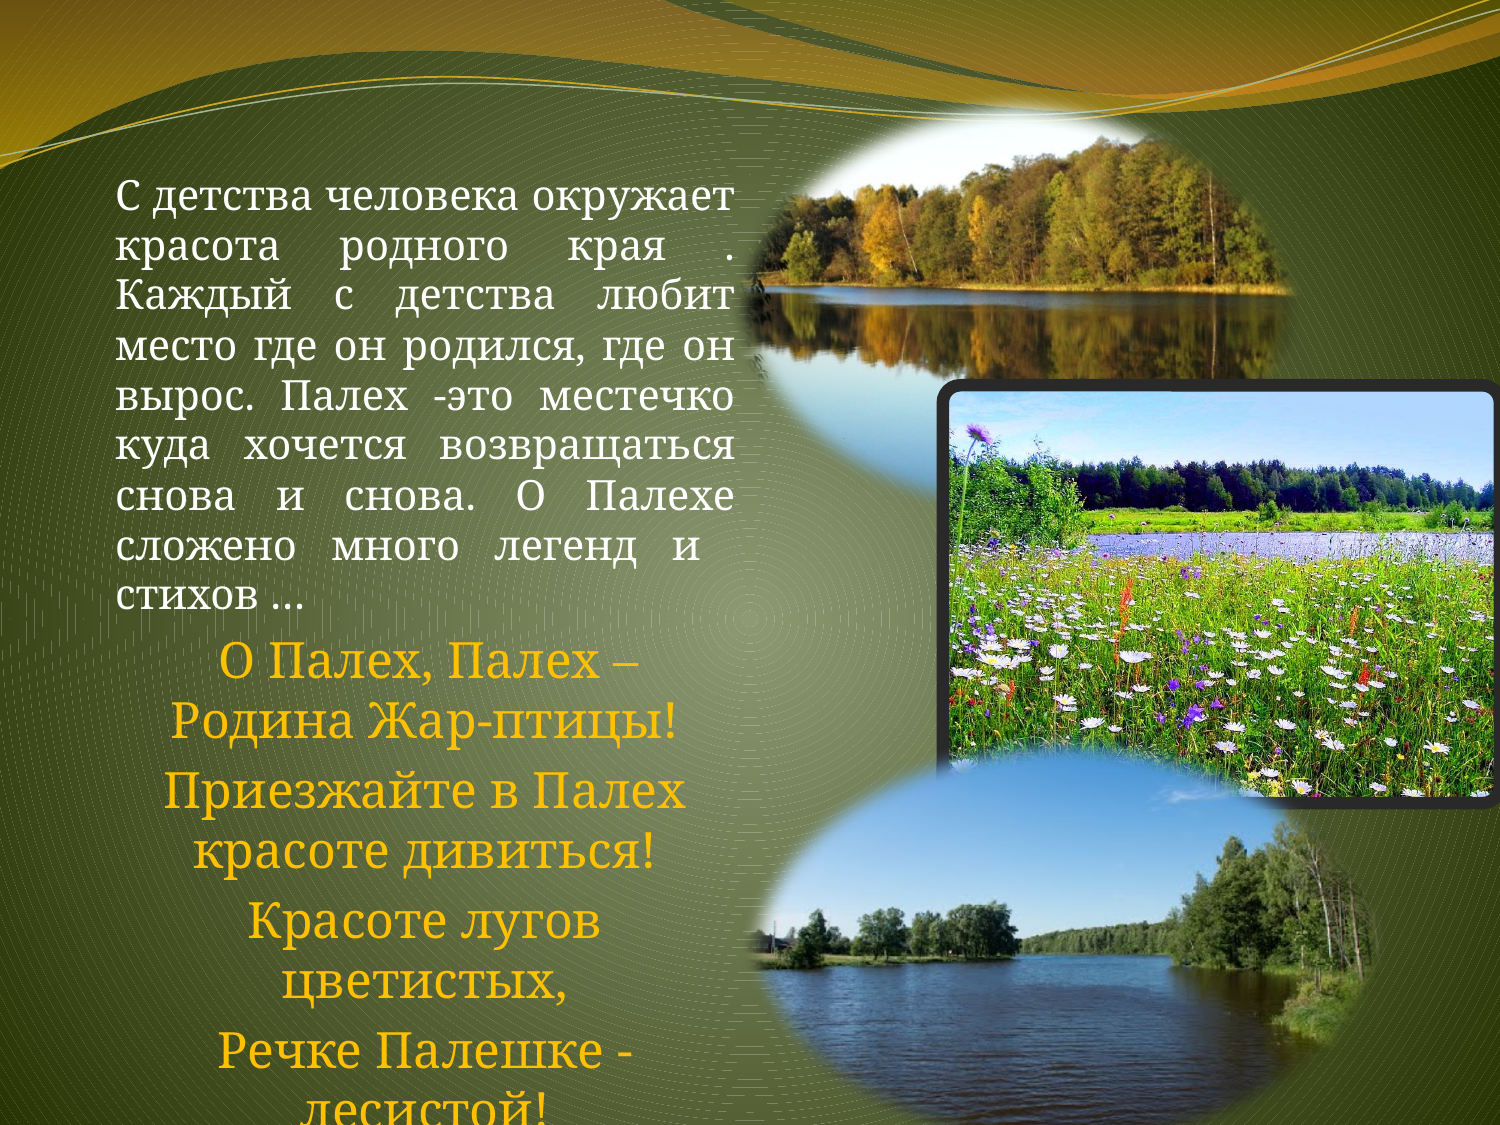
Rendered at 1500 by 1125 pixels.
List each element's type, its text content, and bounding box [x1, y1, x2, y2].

list С детства человека окружает красота родного края . Каждый с детства любит место где он родился, где он вырос. Палех -это местечко куда хочется возвращаться снова и снова. О Палехе сложено много легенд и стихов … О Палех, Палех – Родина Жар-птицы! Приезжайте в Палех красоте дивиться! Красоте лугов цветистых, Речке Палешке - лесистой! [112, 160, 739, 1059]
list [726, 89, 1306, 525]
picture [737, 385, 1500, 1125]
